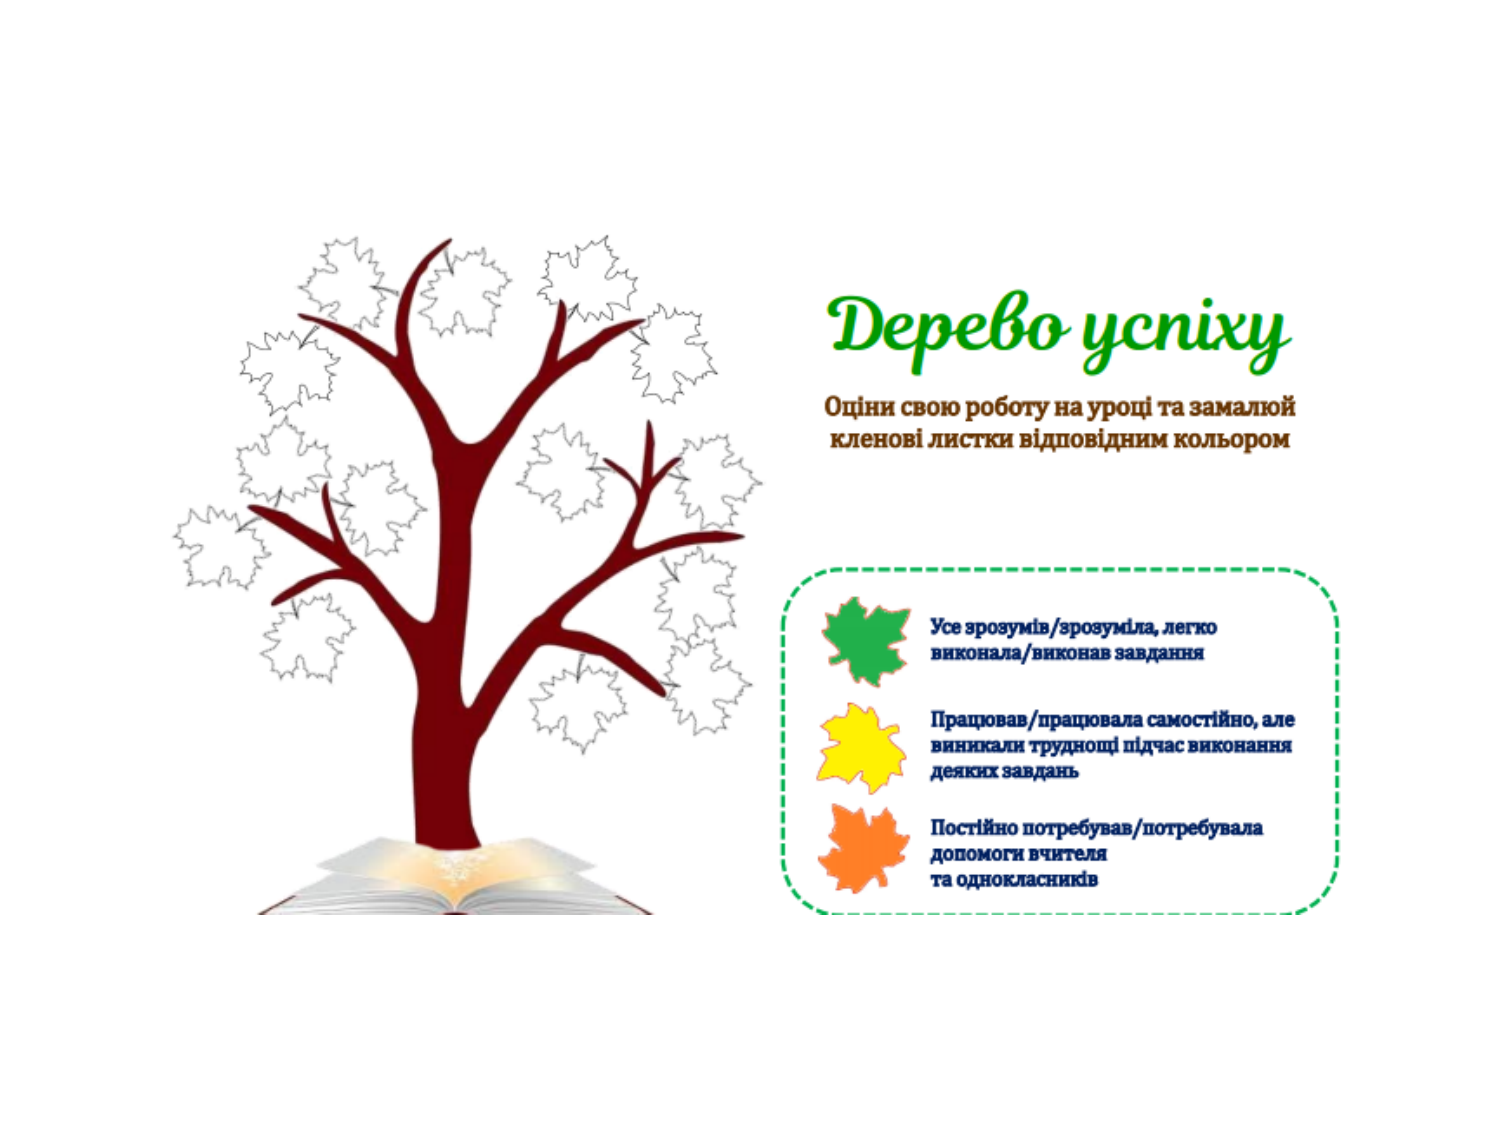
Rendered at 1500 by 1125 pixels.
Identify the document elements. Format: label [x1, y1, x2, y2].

picture [111, 234, 1353, 915]
